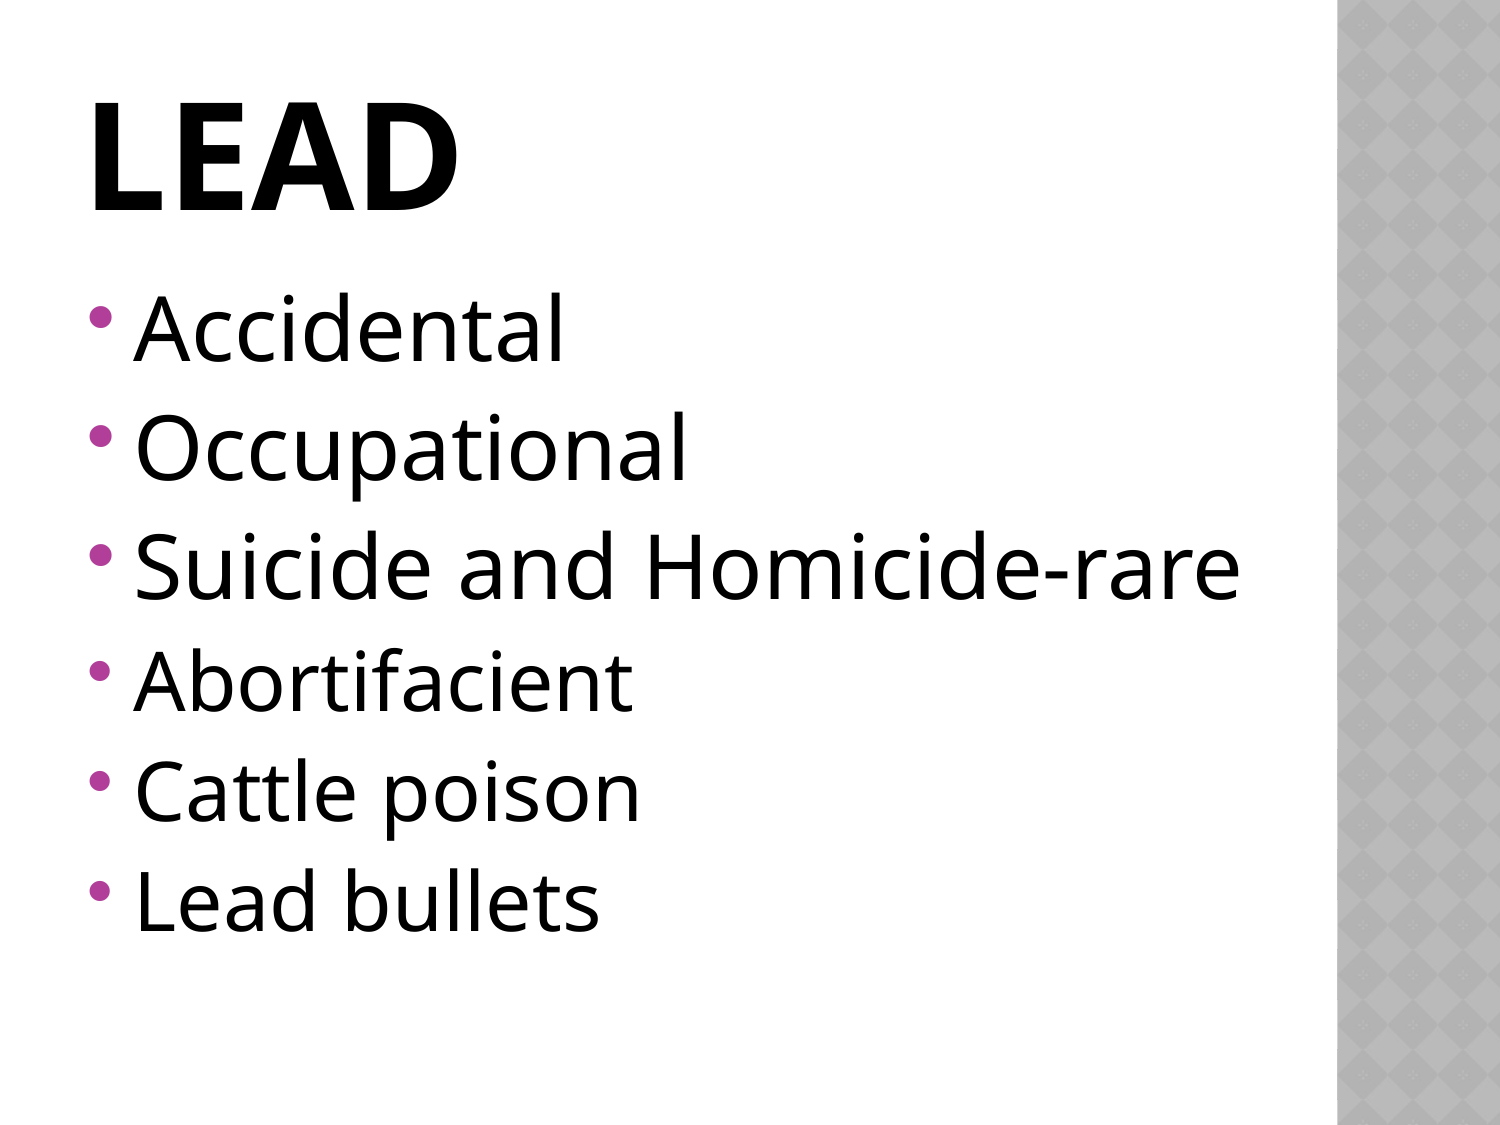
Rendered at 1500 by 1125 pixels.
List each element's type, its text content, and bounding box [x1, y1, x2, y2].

list Accidental Occupational Suicide and Homicide-rare Abortifacient Cattle poison Lead bullets [75, 264, 1263, 1059]
title lead [75, 52, 1263, 240]
